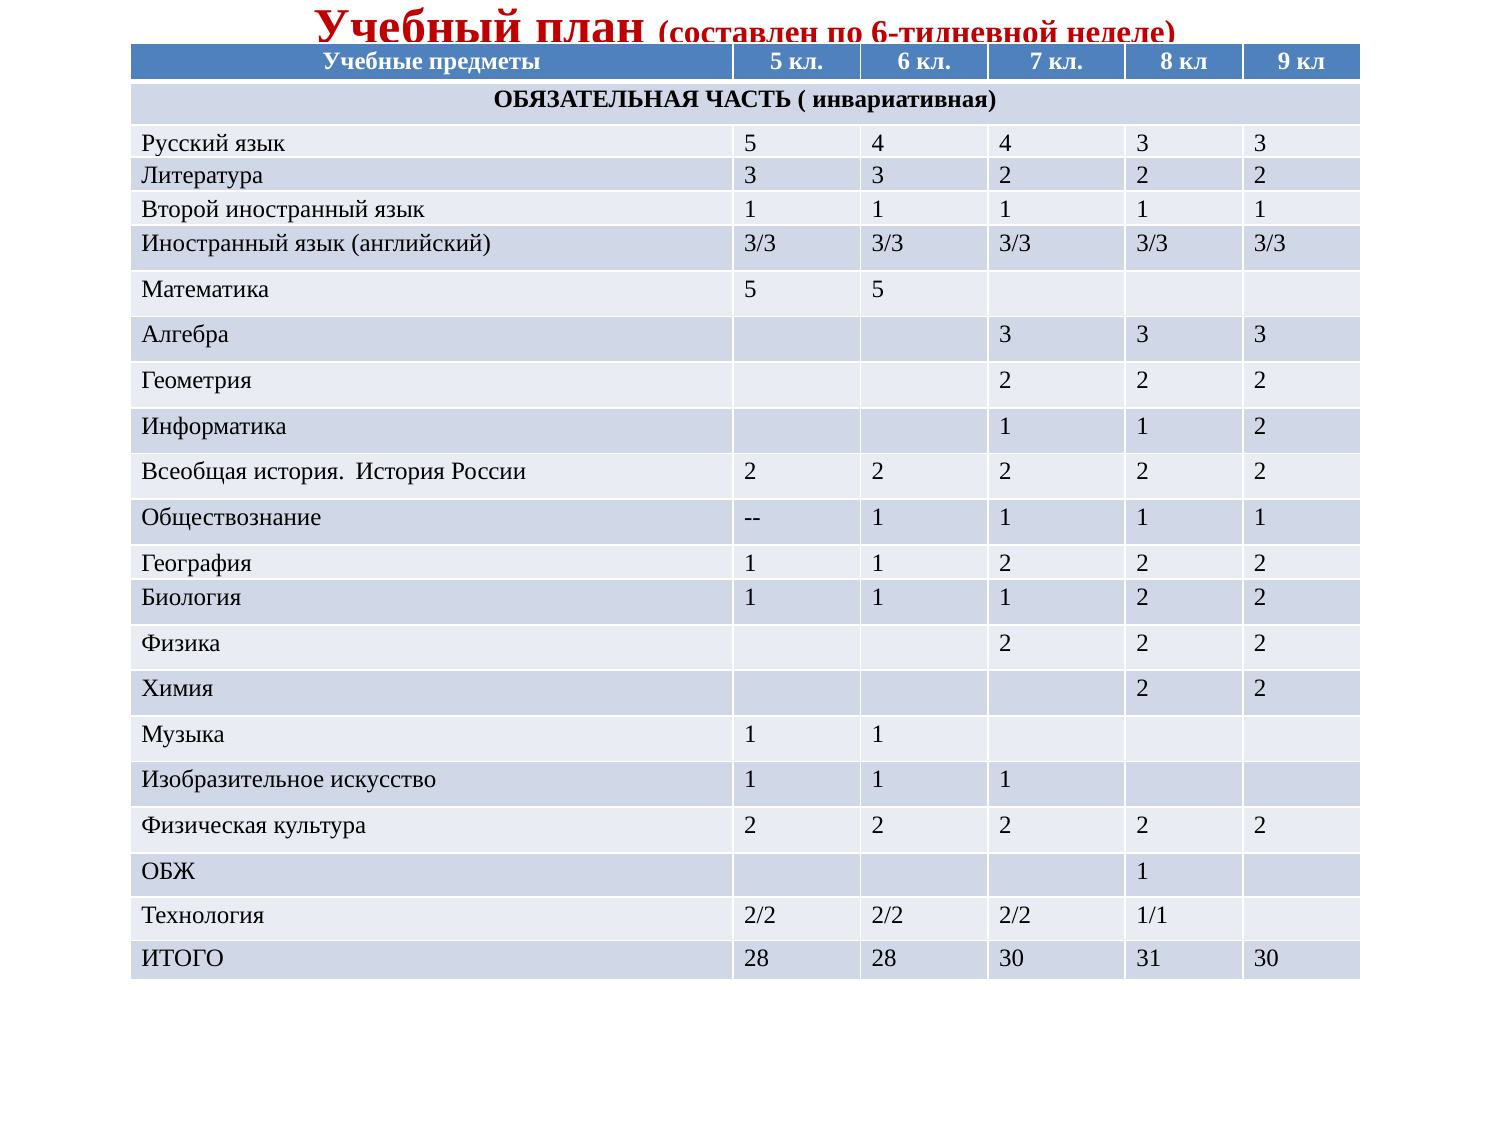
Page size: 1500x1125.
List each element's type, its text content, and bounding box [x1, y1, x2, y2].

table_cell 5 [861, 272, 987, 316]
table_cell 2 [989, 546, 1124, 578]
table_cell 2 [1244, 580, 1360, 624]
table_cell Литература [131, 158, 732, 190]
table_cell 2 [1244, 363, 1360, 407]
table_cell ИТОГО [131, 941, 732, 979]
table_cell 3/3 [1126, 226, 1242, 270]
table_cell 1 [1244, 192, 1360, 224]
table_cell 2 [1126, 454, 1242, 498]
table_cell [1244, 898, 1360, 940]
table_cell ОБЖ [131, 854, 732, 896]
table_cell 1 [734, 546, 860, 578]
table_cell 1/1 [1126, 898, 1242, 940]
table_cell 2/2 [734, 898, 860, 940]
table_cell 1 [861, 580, 987, 624]
table_cell Физика [131, 626, 732, 669]
table_header 9 кл [1244, 44, 1360, 79]
table_cell [861, 671, 987, 715]
table_cell 1 [734, 192, 860, 224]
table_cell 2 [1126, 158, 1242, 190]
table_cell Всеобщая история. История России [131, 454, 732, 498]
table_cell 1 [861, 717, 987, 761]
table_cell Обществознание [131, 500, 732, 544]
table_cell [861, 626, 987, 669]
table_cell 1 [989, 762, 1124, 806]
table_cell 2 [989, 158, 1124, 190]
table_cell Изобразительное искусство [131, 762, 732, 806]
table_cell 2 [734, 808, 860, 852]
table_cell Информатика [131, 409, 732, 453]
table_cell 2 [1126, 363, 1242, 407]
table_cell 5 [734, 126, 860, 156]
table_cell 3 [734, 158, 860, 190]
table_cell Второй иностранный язык [131, 192, 732, 224]
table_cell Русский язык [131, 126, 732, 156]
table_cell 2 [1126, 626, 1242, 669]
table_cell [734, 626, 860, 669]
table_cell 2 [989, 626, 1124, 669]
table_cell 2 [1244, 409, 1360, 453]
table_cell 1 [989, 409, 1124, 453]
table_cell 2 [861, 454, 987, 498]
table_cell [861, 363, 987, 407]
table_cell 3 [1244, 126, 1360, 156]
title Учебный план (составлен по 6-тидневной неделе) [70, 0, 1421, 118]
table_cell Музыка [131, 717, 732, 761]
table_cell 1 [989, 192, 1124, 224]
table_cell [1244, 717, 1360, 761]
table_cell 2/2 [861, 898, 987, 940]
table_cell 2 [1126, 546, 1242, 578]
table_cell [1244, 272, 1360, 316]
table_cell Биология [131, 580, 732, 624]
table_cell 1 [1126, 409, 1242, 453]
table_cell [734, 671, 860, 715]
table_header 8 кл [1126, 44, 1242, 79]
table_cell [1244, 854, 1360, 896]
table_cell Технология [131, 898, 732, 940]
table_cell [734, 363, 860, 407]
table_header 7 кл. [989, 44, 1124, 79]
table_cell 1 [734, 717, 860, 761]
table_cell [989, 854, 1124, 896]
table_header 5 кл. [734, 44, 860, 79]
table_cell 1 [989, 580, 1124, 624]
table_cell -- [734, 500, 860, 544]
table_cell 3 [1244, 317, 1360, 361]
table_cell 30 [989, 941, 1124, 979]
table_cell 1 [734, 580, 860, 624]
table_cell 2 [1244, 671, 1360, 715]
table_cell 1 [1244, 500, 1360, 544]
table_cell 3/3 [734, 226, 860, 270]
table_cell Физическая культура [131, 808, 732, 852]
table_cell 2/2 [989, 898, 1124, 940]
table_cell 28 [861, 941, 987, 979]
table_cell [861, 854, 987, 896]
table_cell География [131, 546, 732, 578]
table_cell 1 [861, 762, 987, 806]
table_cell 5 [734, 272, 860, 316]
table_cell Химия [131, 671, 732, 715]
table_cell 2 [1126, 808, 1242, 852]
table_cell 2 [1126, 580, 1242, 624]
table_cell Геометрия [131, 363, 732, 407]
table_cell 2 [1126, 671, 1242, 715]
table_cell 2 [1244, 808, 1360, 852]
table_cell 3 [1126, 317, 1242, 361]
table_cell Математика [131, 272, 732, 316]
table_cell Алгебра [131, 317, 732, 361]
table_cell 1 [1126, 854, 1242, 896]
table_cell 1 [861, 500, 987, 544]
table_cell 4 [861, 126, 987, 156]
table_cell [1244, 762, 1360, 806]
table_cell 2 [1244, 158, 1360, 190]
table_cell [1126, 272, 1242, 316]
table_cell 1 [989, 500, 1124, 544]
table_cell [734, 317, 860, 361]
table_cell 30 [1244, 941, 1360, 979]
table_cell [861, 317, 987, 361]
table_cell 2 [1244, 546, 1360, 578]
table_cell Иностранный язык (английский) [131, 226, 732, 270]
table_cell [734, 409, 860, 453]
table_header Учебные предметы [131, 44, 732, 79]
table_cell 3 [1126, 126, 1242, 156]
table_cell 3/3 [861, 226, 987, 270]
table_cell 28 [734, 941, 860, 979]
table_cell 31 [1126, 941, 1242, 979]
table_cell 3/3 [1244, 226, 1360, 270]
table_cell 1 [1126, 500, 1242, 544]
table_cell 3 [861, 158, 987, 190]
table_cell [989, 717, 1124, 761]
table_cell 3/3 [989, 226, 1124, 270]
table_cell 1 [861, 546, 987, 578]
table_cell 2 [1244, 454, 1360, 498]
table_cell [989, 671, 1124, 715]
table_cell 2 [1244, 626, 1360, 669]
table_cell 4 [989, 126, 1124, 156]
table_cell 2 [989, 363, 1124, 407]
table_header 6 кл. [861, 44, 987, 79]
table_cell [1126, 717, 1242, 761]
table_cell 3 [989, 317, 1124, 361]
table_cell 2 [989, 454, 1124, 498]
table_cell 2 [861, 808, 987, 852]
table_cell ОБЯЗАТЕЛЬНАЯ ЧАСТЬ ( инвариативная) [131, 84, 1360, 124]
table_cell [861, 409, 987, 453]
table_cell 2 [734, 454, 860, 498]
table_cell 2 [989, 808, 1124, 852]
table_cell [1126, 762, 1242, 806]
table_cell 1 [734, 762, 860, 806]
table_cell 1 [861, 192, 987, 224]
table_cell [734, 854, 860, 896]
table_cell 1 [1126, 192, 1242, 224]
table_cell [989, 272, 1124, 316]
